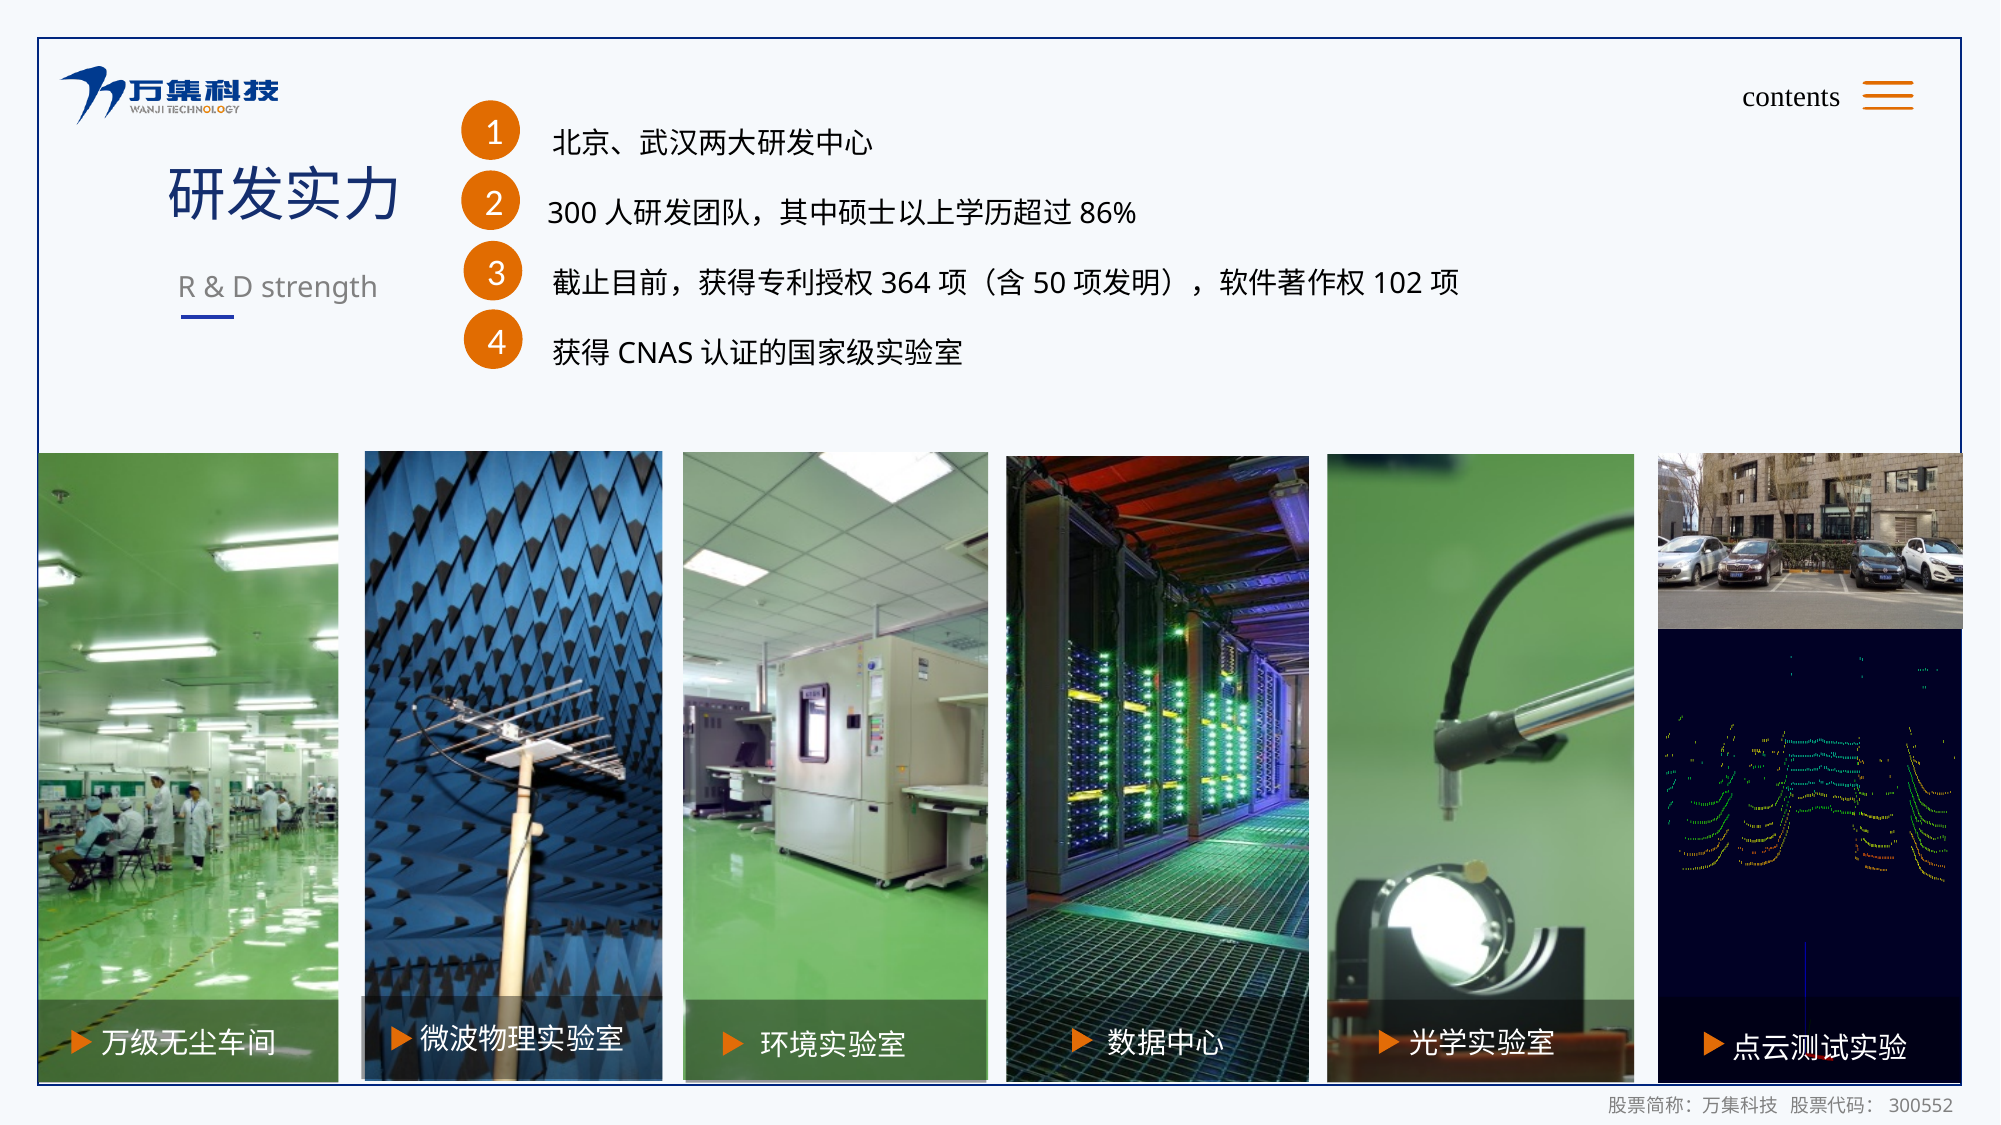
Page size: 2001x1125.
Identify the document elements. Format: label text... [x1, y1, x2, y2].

text_box 4 [462, 308, 524, 370]
picture [682, 451, 989, 1080]
text_box 北京、武汉两大研发中心 300人研发团队，其中硕士以上学历超过86% 截止目前，获得专利授权364项（含50项发明），软件著作权102项 获得CNAS认证的国家级实验室 [517, 82, 1868, 377]
text_box [37, 37, 1962, 1086]
text_box R & D strength [162, 250, 393, 311]
text_box 股票简称：万集科技 股票代码：300552 [1594, 1086, 1969, 1124]
picture [59, 66, 278, 125]
text_box 2 [460, 169, 522, 231]
picture [1006, 452, 1309, 1082]
text_box 1 [460, 99, 522, 161]
text_box 研发实力 [152, 156, 433, 236]
picture [38, 453, 339, 1082]
picture [364, 451, 663, 1081]
picture [1327, 453, 1635, 1082]
picture [1658, 453, 1963, 1083]
text_box 3 [462, 239, 524, 302]
